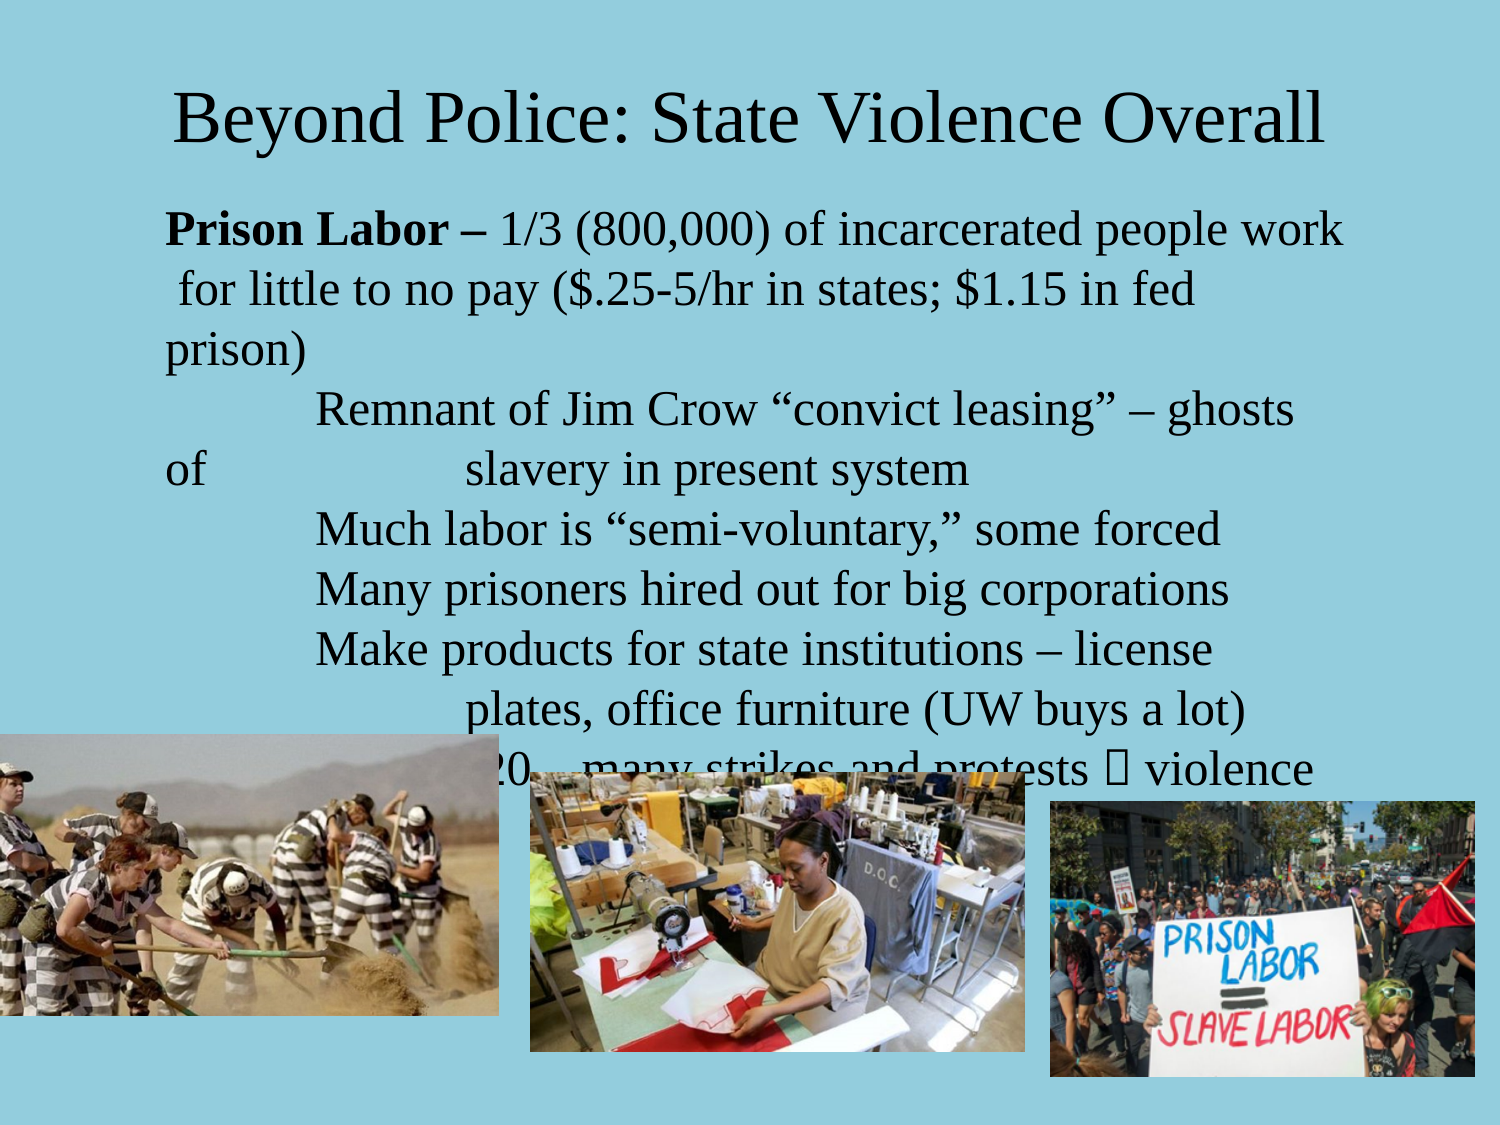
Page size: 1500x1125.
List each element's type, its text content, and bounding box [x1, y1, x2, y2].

subtitle Prison Labor – 1/3 (800,000) of incarcerated people work for little to no pay ($.25-5/hr in states; $1.15 in fed prison) Remnant of Jim Crow “convict leasing” – ghosts of slavery in present system Much labor is “semi-voluntary,” some forced Many prisoners hired out for big corporations Make products for state institutions – license plates, office furniture (UW buys a lot) 2010-2020 – many strikes and protests  violence [150, 187, 1363, 1088]
title Beyond Police: State Violence Overall [112, 37, 1388, 188]
picture [0, 734, 499, 1017]
picture [1049, 801, 1475, 1077]
picture [530, 772, 1026, 1052]
text_box [262, 649, 1013, 800]
